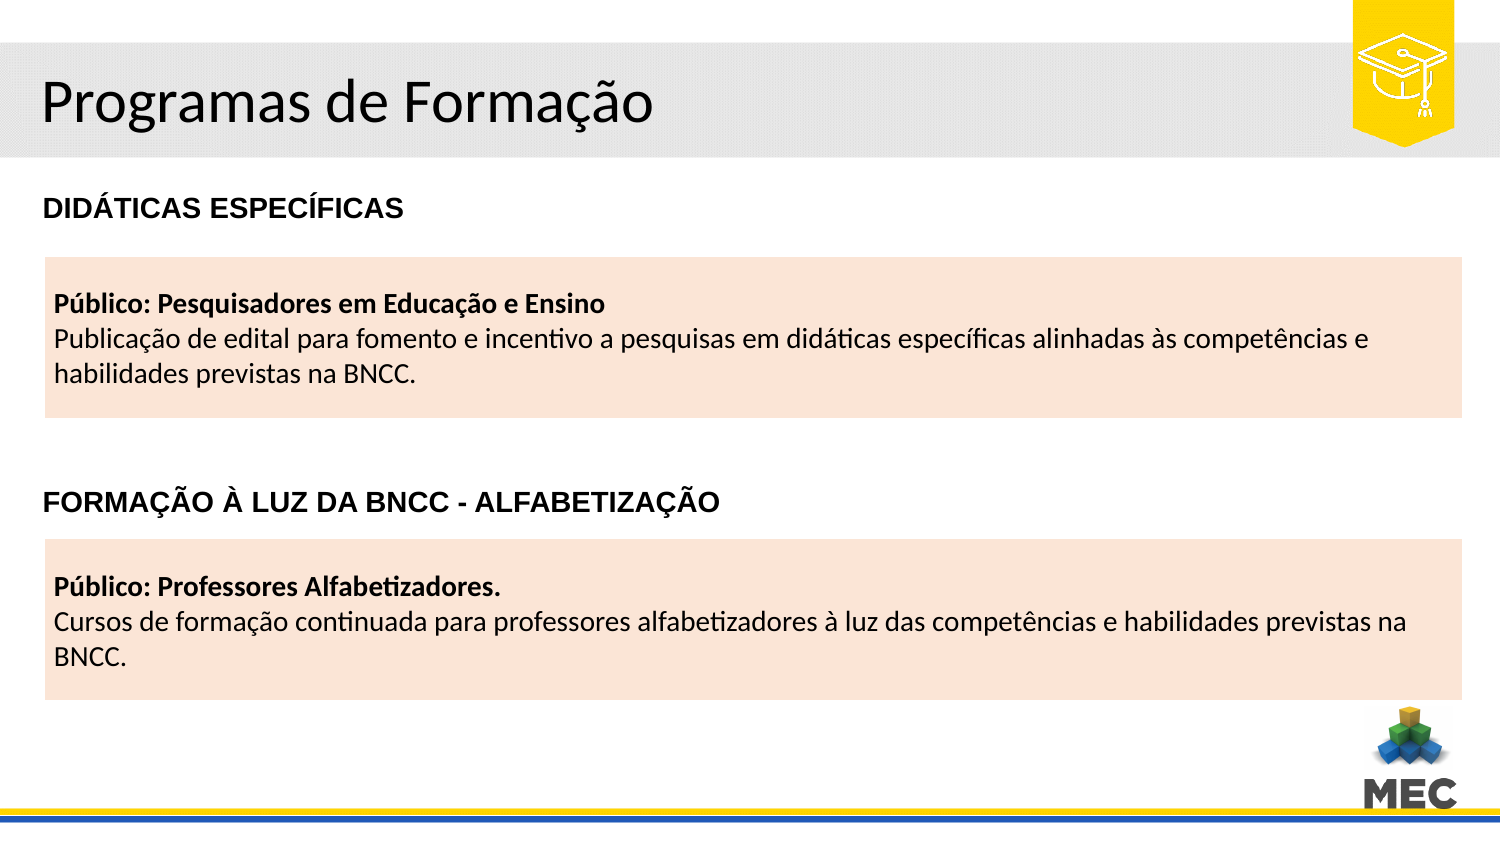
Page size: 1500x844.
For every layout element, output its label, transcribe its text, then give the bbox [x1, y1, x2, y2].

picture [0, 0, 1500, 844]
text_box DIDÁTICAS ESPECÍFICAS [42, 182, 569, 231]
text_box Público: Pesquisadores em Educação e Ensino Publicação de edital para fomento e incentivo a pesquisas em didáticas específicas alinhadas às competências e habilidades previstas na BNCC. [42, 254, 1464, 420]
text_box FORMAÇÃO À LUZ DA BNCC - ALFABETIZAÇÃO [42, 476, 965, 525]
text_box Público: Professores Alfabetizadores. Cursos de formação continuada para professores alfabetizadores à luz das competências e habilidades previstas na BNCC. [42, 536, 1464, 702]
title Programas de Formação [30, 47, 1324, 157]
